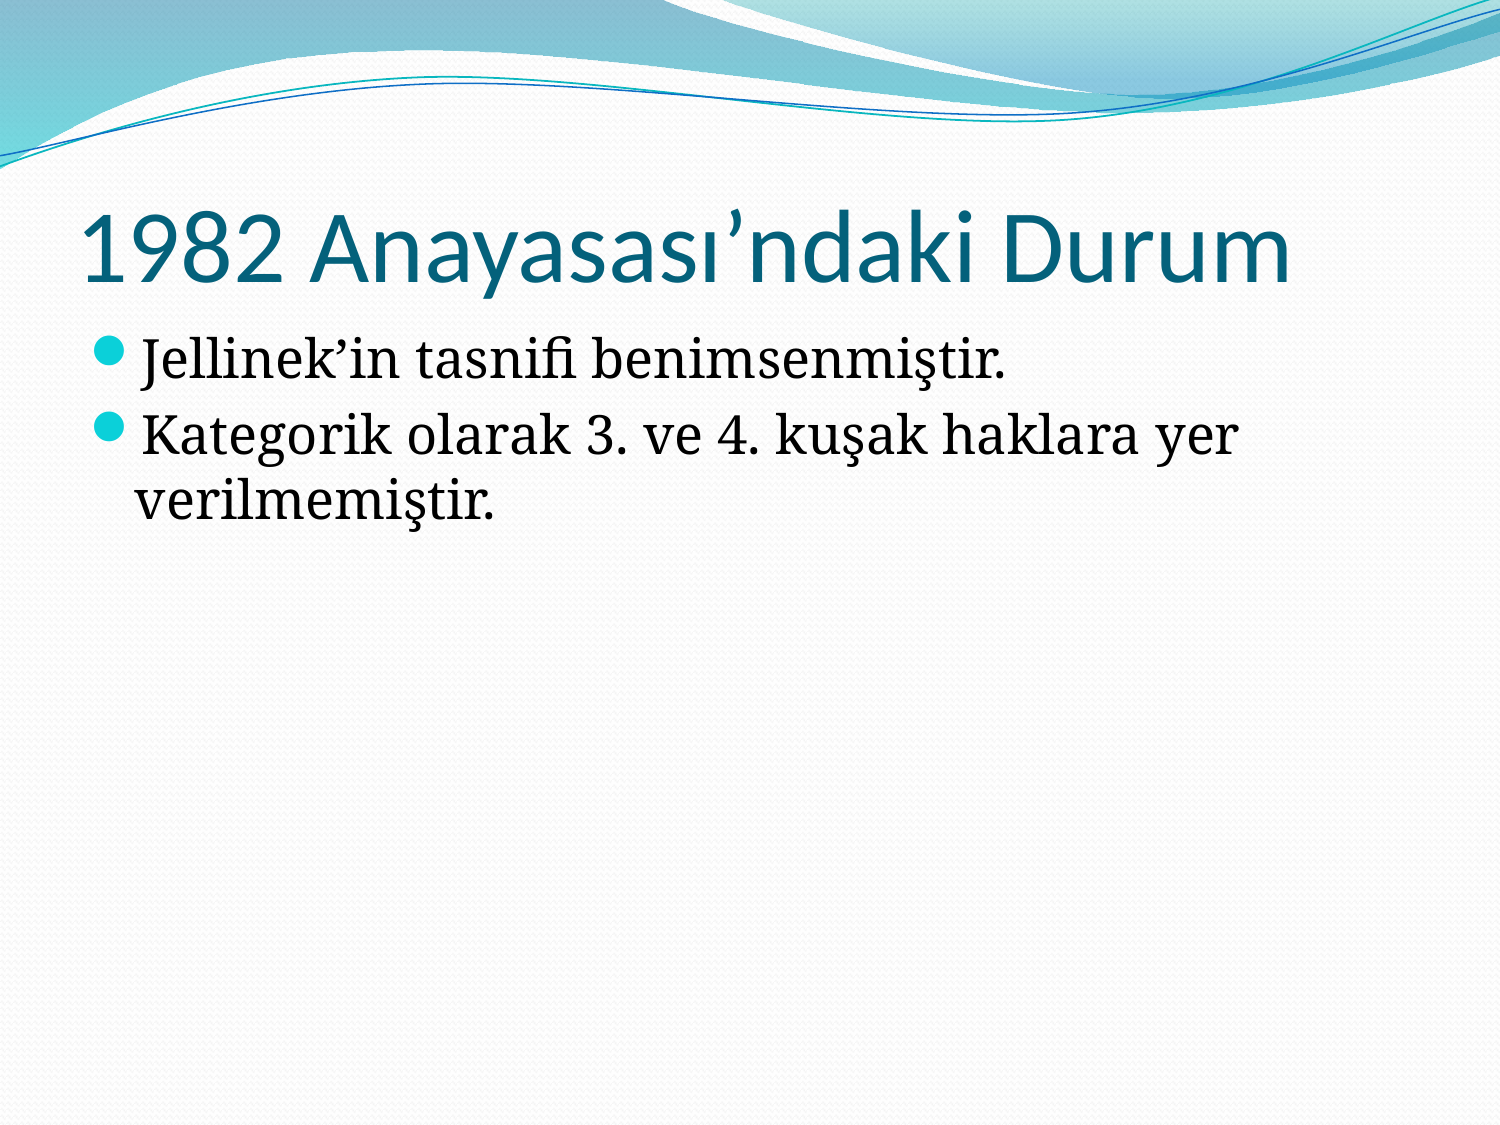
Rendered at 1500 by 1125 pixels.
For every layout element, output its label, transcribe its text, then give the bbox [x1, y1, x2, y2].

title 1982 Anayasası’ndaki Durum [75, 115, 1425, 303]
list Jellinek’in tasnifi benimsenmiştir. Kategorik olarak 3. ve 4. kuşak haklara yer verilmemiştir. [75, 317, 1425, 1038]
